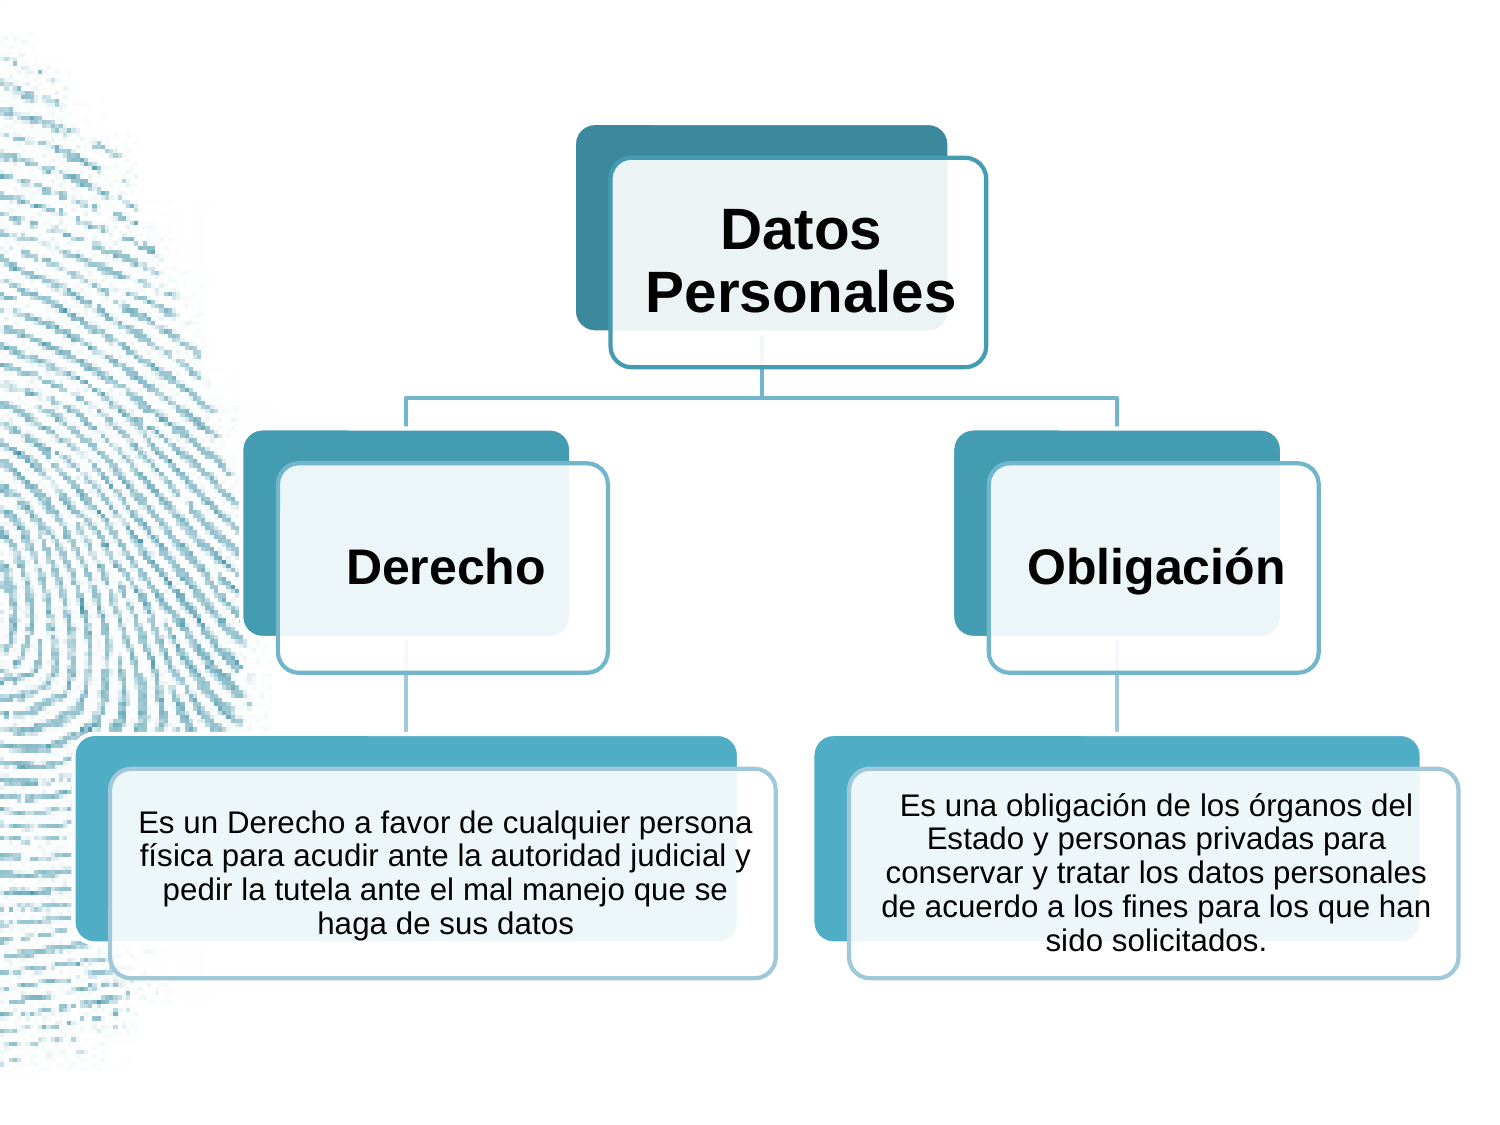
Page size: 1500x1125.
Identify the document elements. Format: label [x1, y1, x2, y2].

list [72, 42, 1459, 1059]
